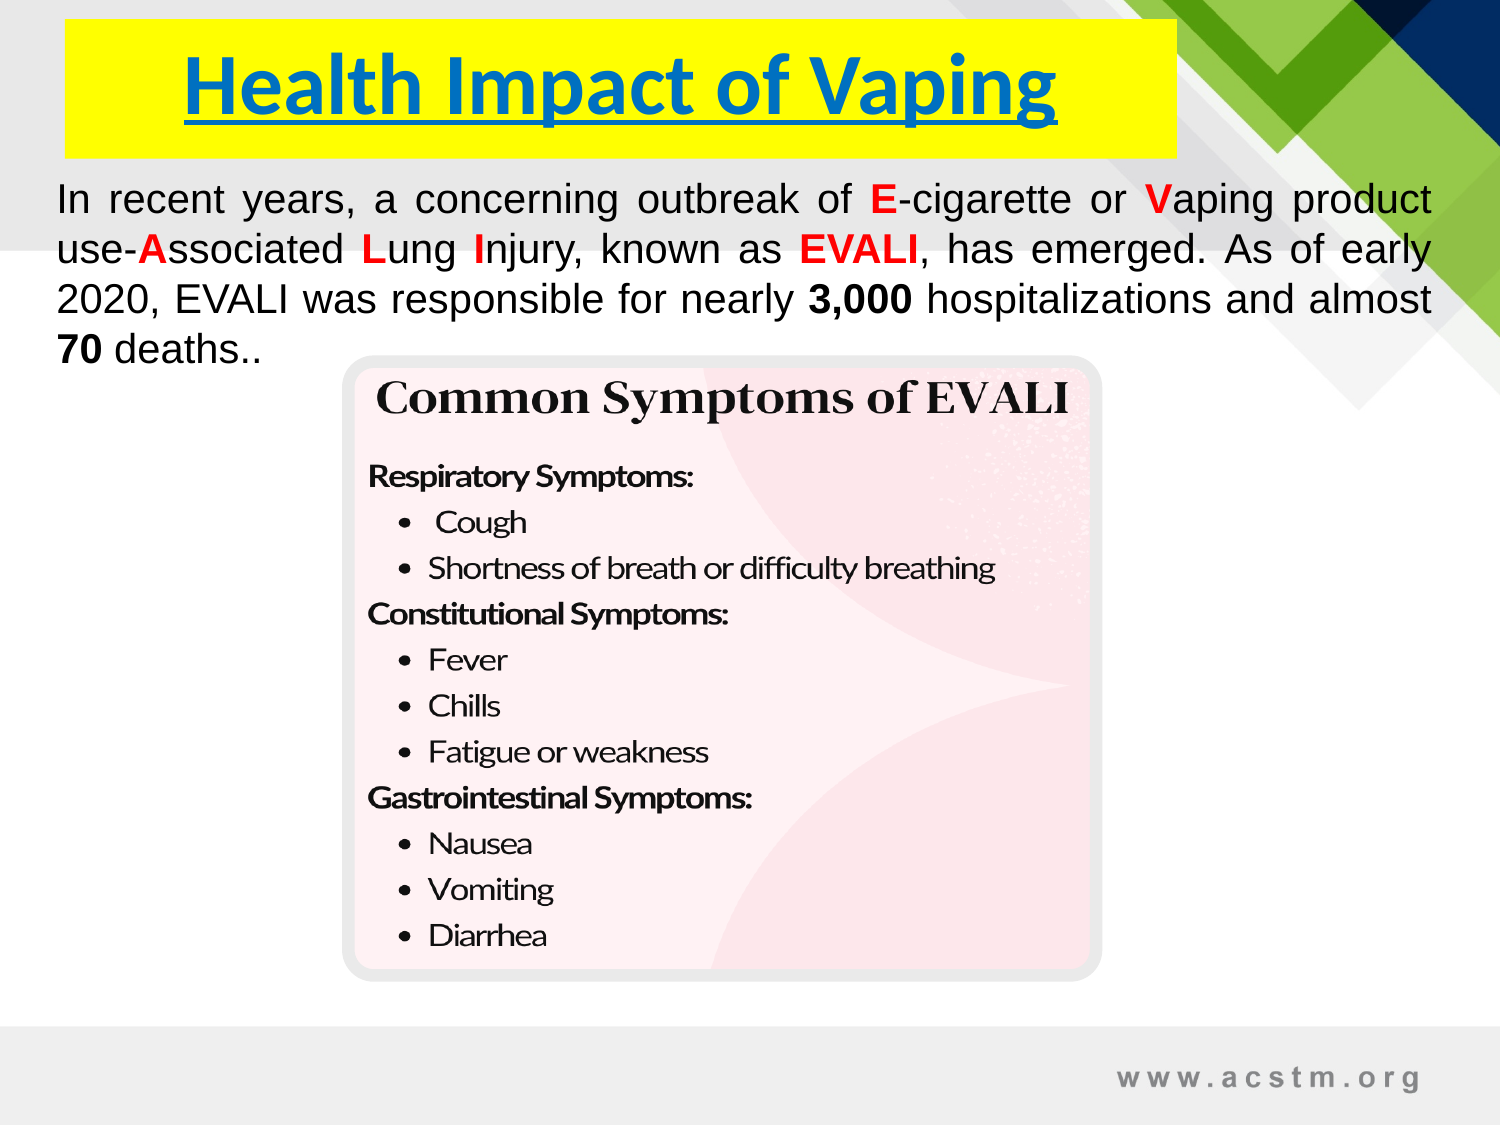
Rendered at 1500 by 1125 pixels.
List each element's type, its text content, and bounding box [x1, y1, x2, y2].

list In recent years, a concerning outbreak of E-cigarette or Vaping product use-Associated Lung Injury, known as EVALI, has emerged. As of early 2020, EVALI was responsible for nearly 3,000 hospitalizations and almost 70 deaths.. [41, 164, 1447, 818]
title Health Impact of Vaping [64, 19, 1177, 159]
picture [0, 0, 1500, 1125]
